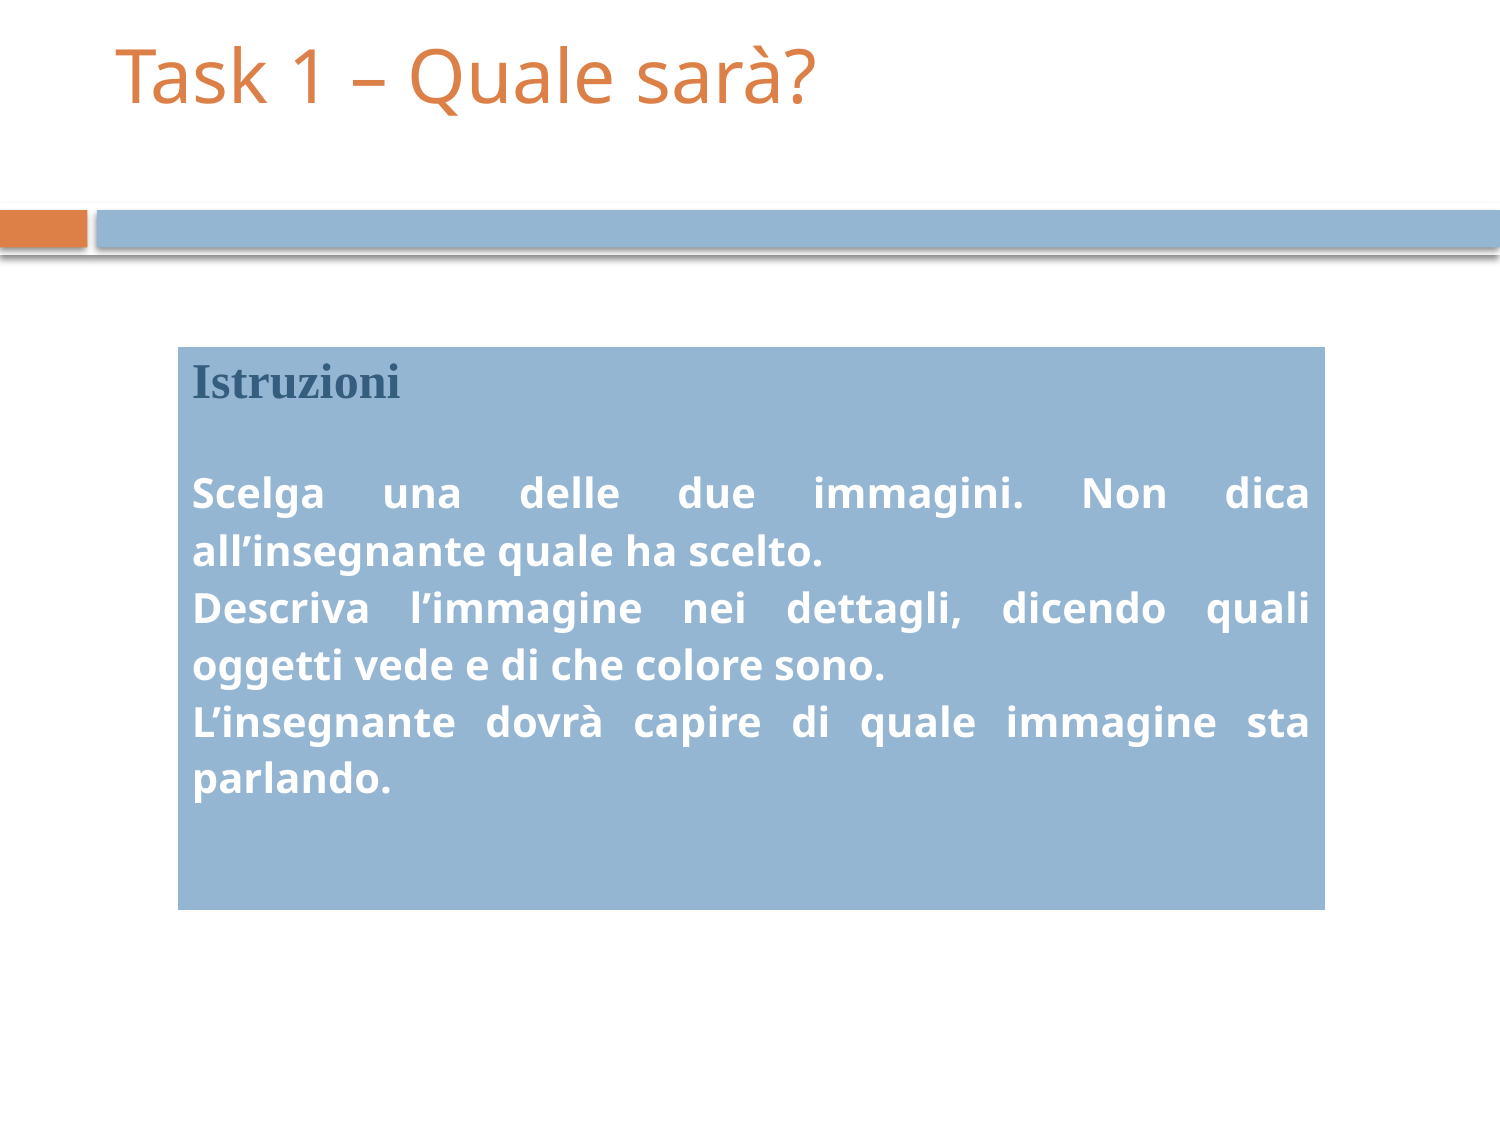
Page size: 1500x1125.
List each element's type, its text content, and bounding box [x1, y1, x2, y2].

table_header Istruzioni Scelga una delle due immagini. Non dica all’insegnante quale ha scelto. Descriva l’immagine nei dettagli, dicendo quali oggetti vede e di che colore sono. L’insegnante dovrà capire di quale immagine sta parlando. [178, 347, 1325, 910]
list [100, 262, 1438, 1000]
title Task 1 – Quale sarà? [100, 37, 1438, 200]
